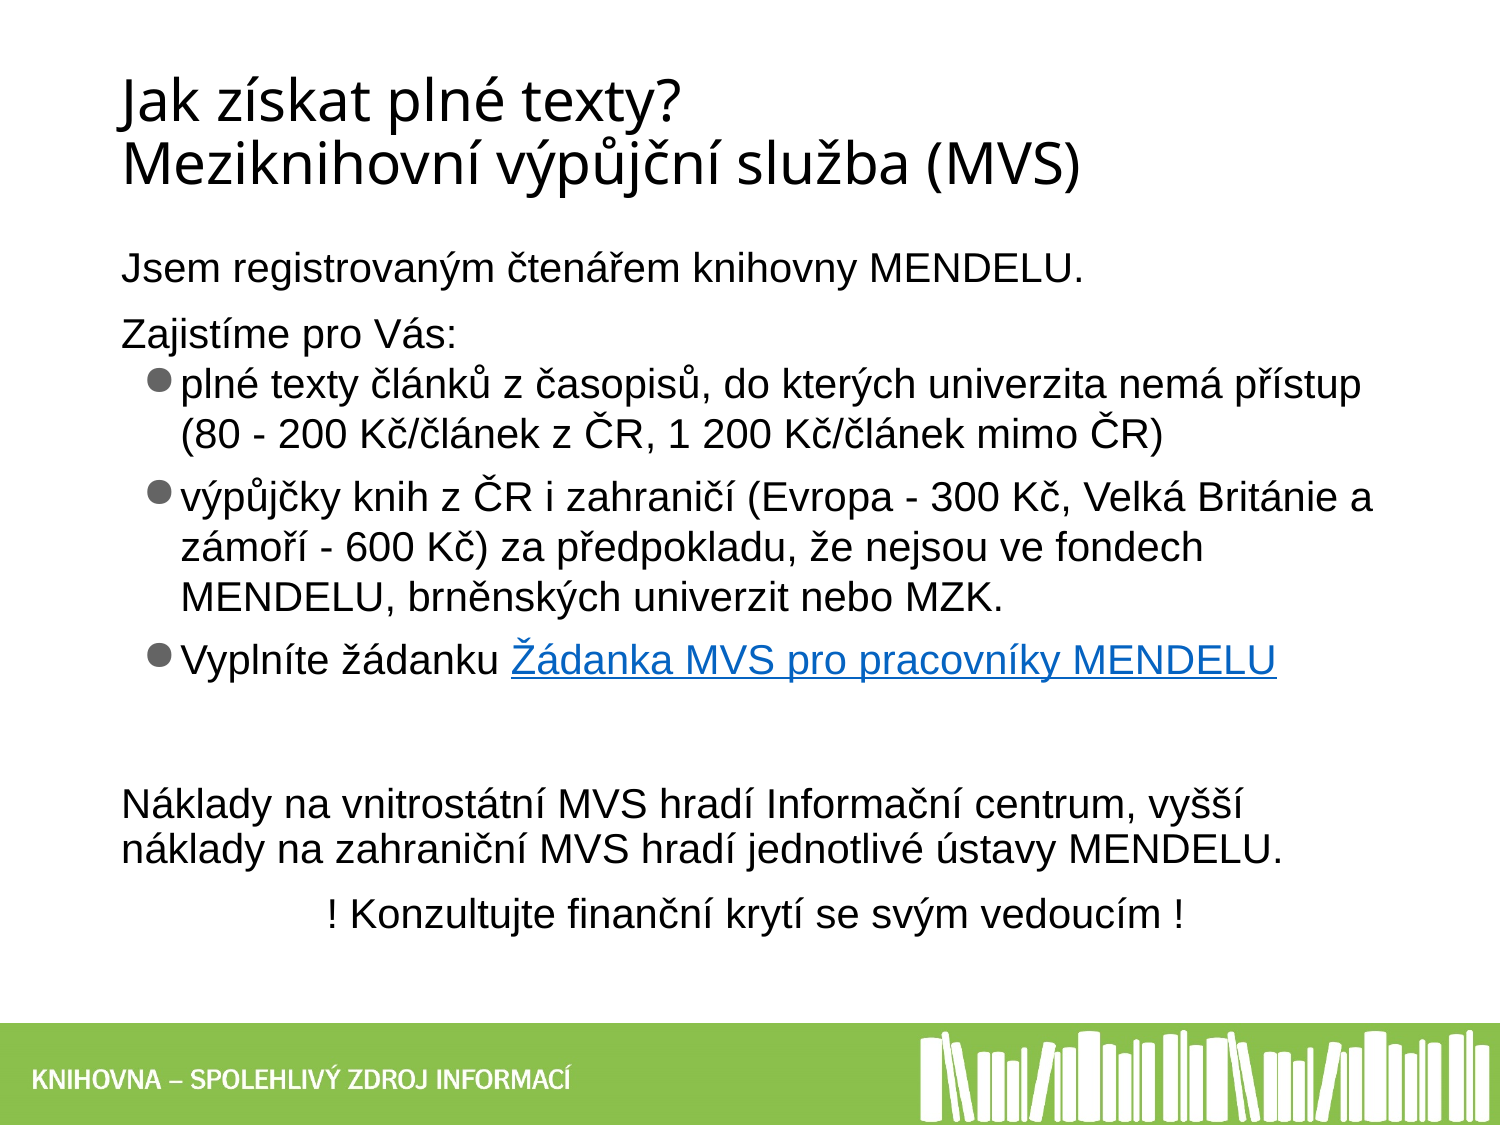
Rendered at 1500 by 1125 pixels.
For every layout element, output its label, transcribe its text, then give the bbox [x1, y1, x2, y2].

title Jak získat plné texty? Meziknihovní výpůjční služba (MVS) [106, 59, 1406, 210]
picture [0, 1023, 1500, 1125]
list Jsem registrovaným čtenářem knihovny MENDELU. Zajistíme pro Vás: plné texty článků z časopisů, do kterých univerzita nemá přístup (80 - 200 Kč/článek z ČR, 1 200 Kč/článek mimo ČR) výpůjčky knih z ČR i zahraničí (Evropa - 300 Kč, Velká Británie a zámoří - 600 Kč) za předpokladu, že nejsou ve fondech MENDELU, brněnských univerzit nebo MZK. Vyplníte žádanku Žádanka MVS pro pracovníky MENDELU Náklady na vnitrostátní MVS hradí Informační centrum, vyšší náklady na zahraniční MVS hradí jednotlivé ústavy MENDELU. ! Konzultujte finanční krytí se svým vedoucím ! [106, 238, 1406, 1022]
